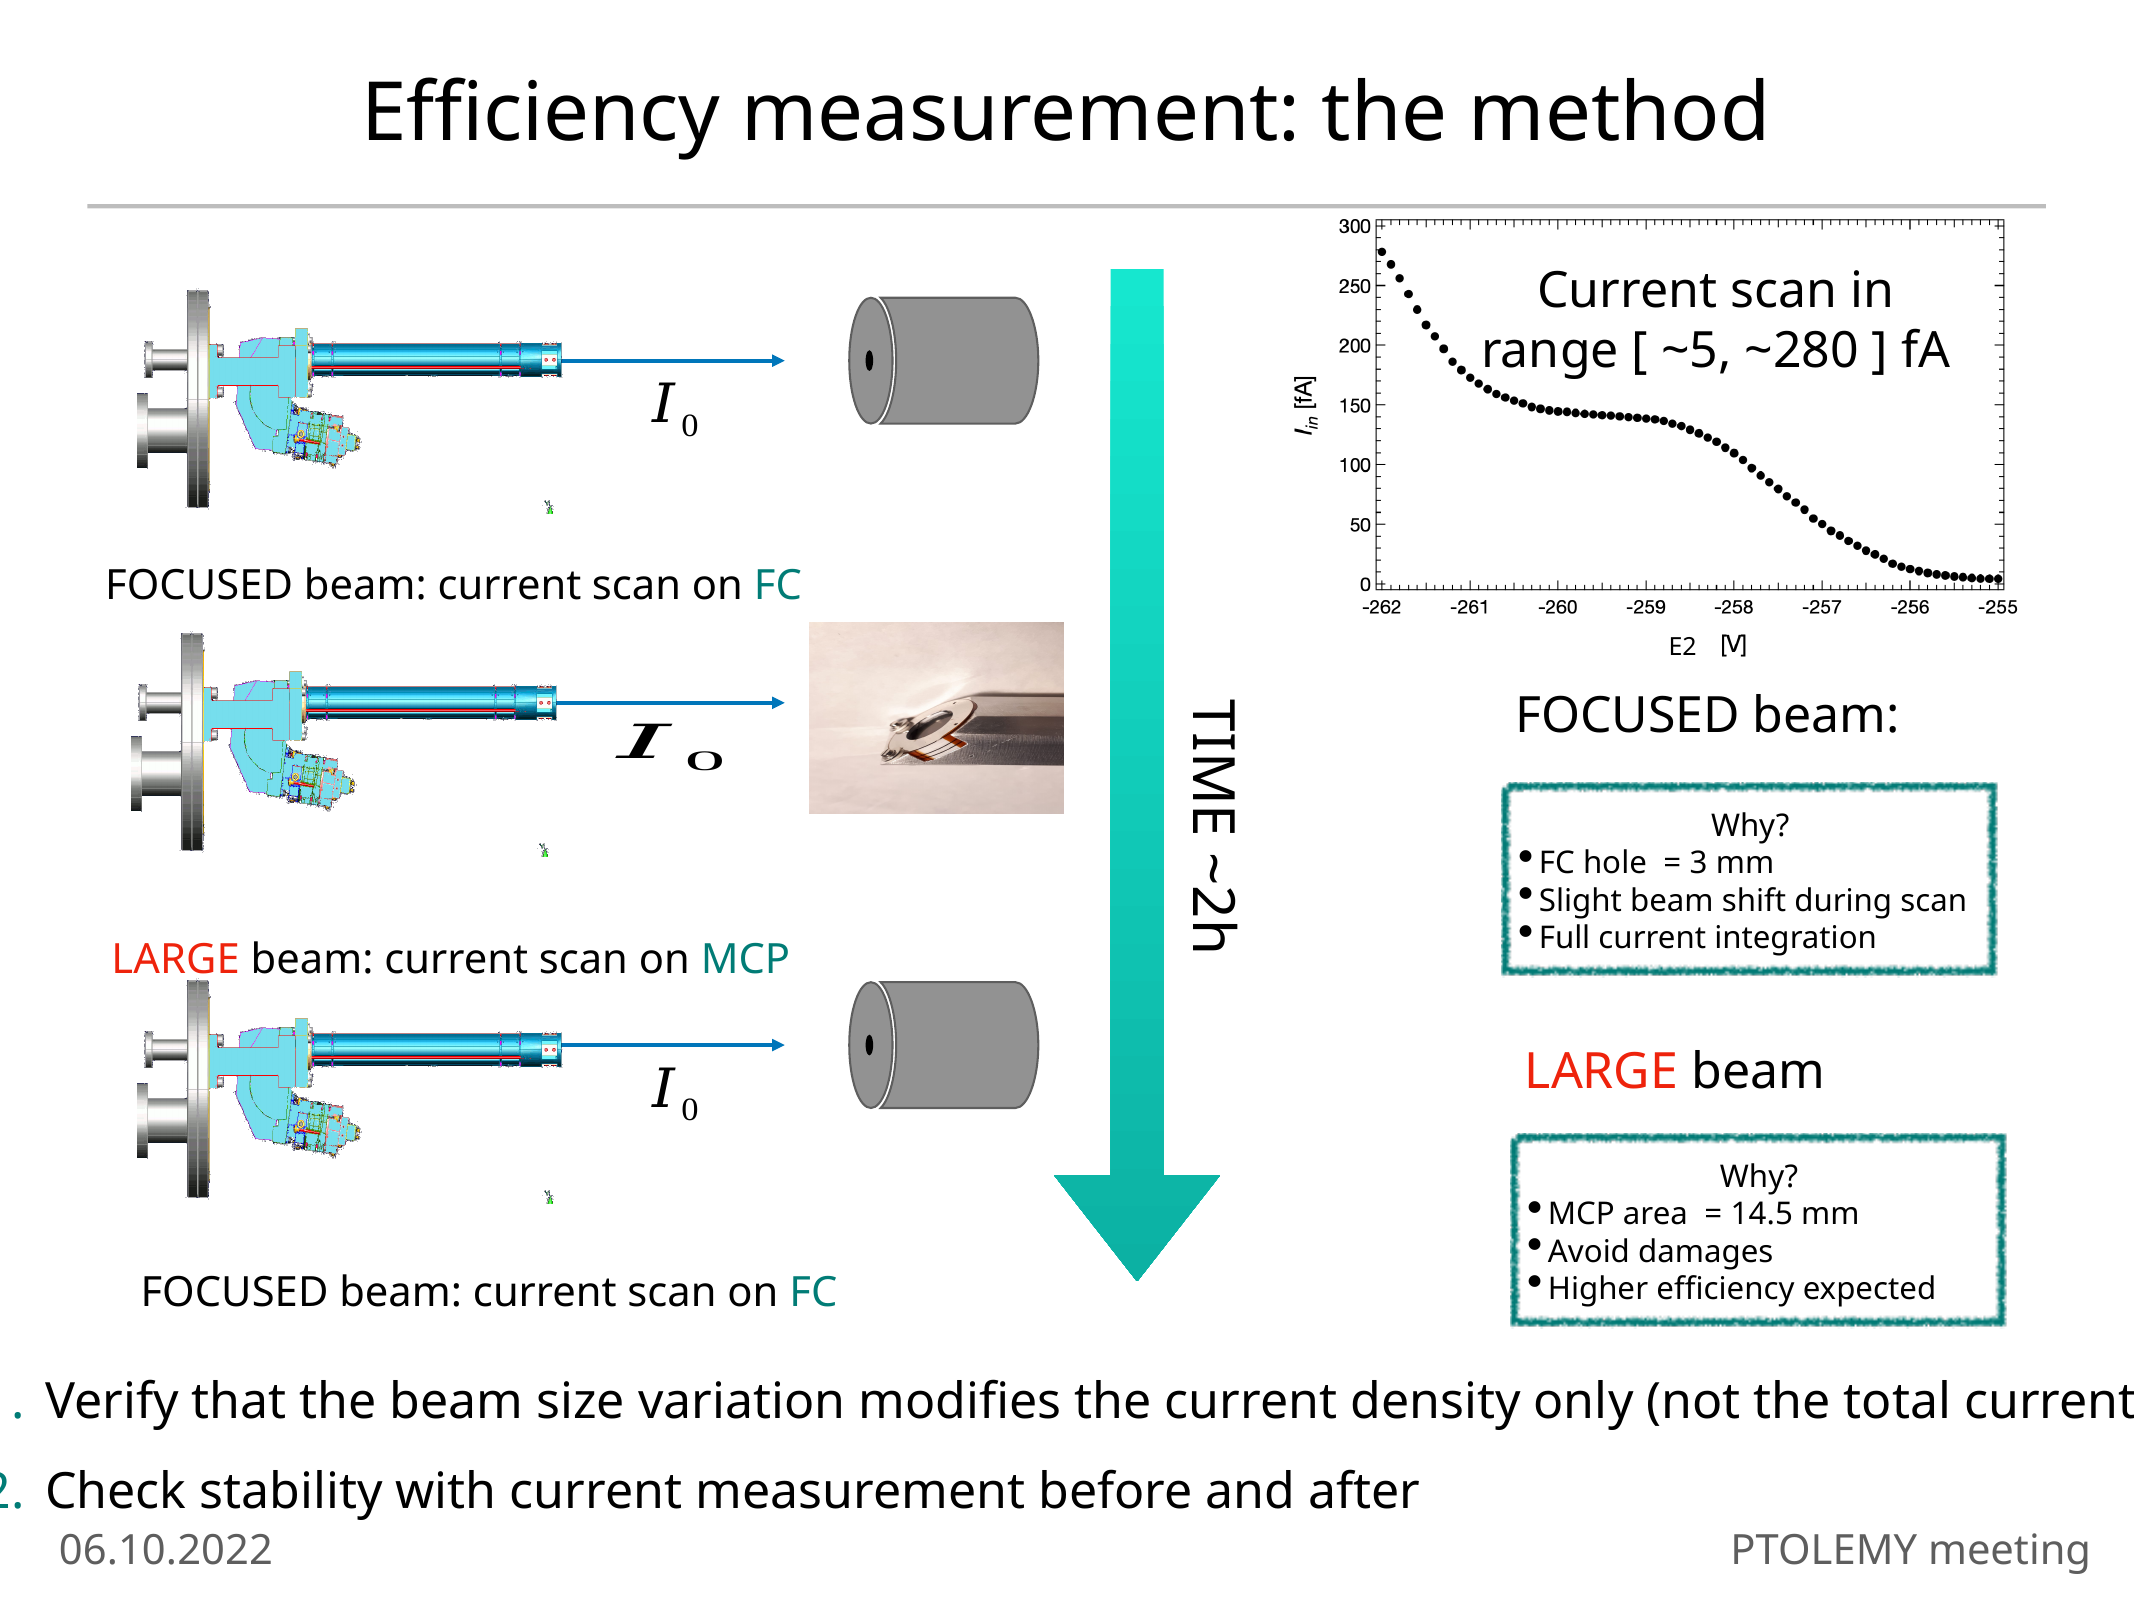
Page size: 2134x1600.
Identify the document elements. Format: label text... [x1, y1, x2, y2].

text_box LARGE beam [1453, 1031, 1897, 1106]
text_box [1509, 1133, 2009, 1329]
text_box [1193, 1175, 1221, 1210]
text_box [90, 275, 1193, 1297]
text_box TIME ~2h [1196, 578, 1239, 1077]
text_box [1289, 202, 2046, 669]
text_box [1500, 782, 2000, 978]
text_box Verify that the beam size variation modifies the current density only (not the total current!) Check stability with current measurement before and after [0, 1326, 2134, 1531]
text_box [1110, 268, 1164, 275]
text_box FOCUSED beam: [1377, 675, 2051, 750]
title Efficiency measurement: the method [86, 49, 2045, 166]
